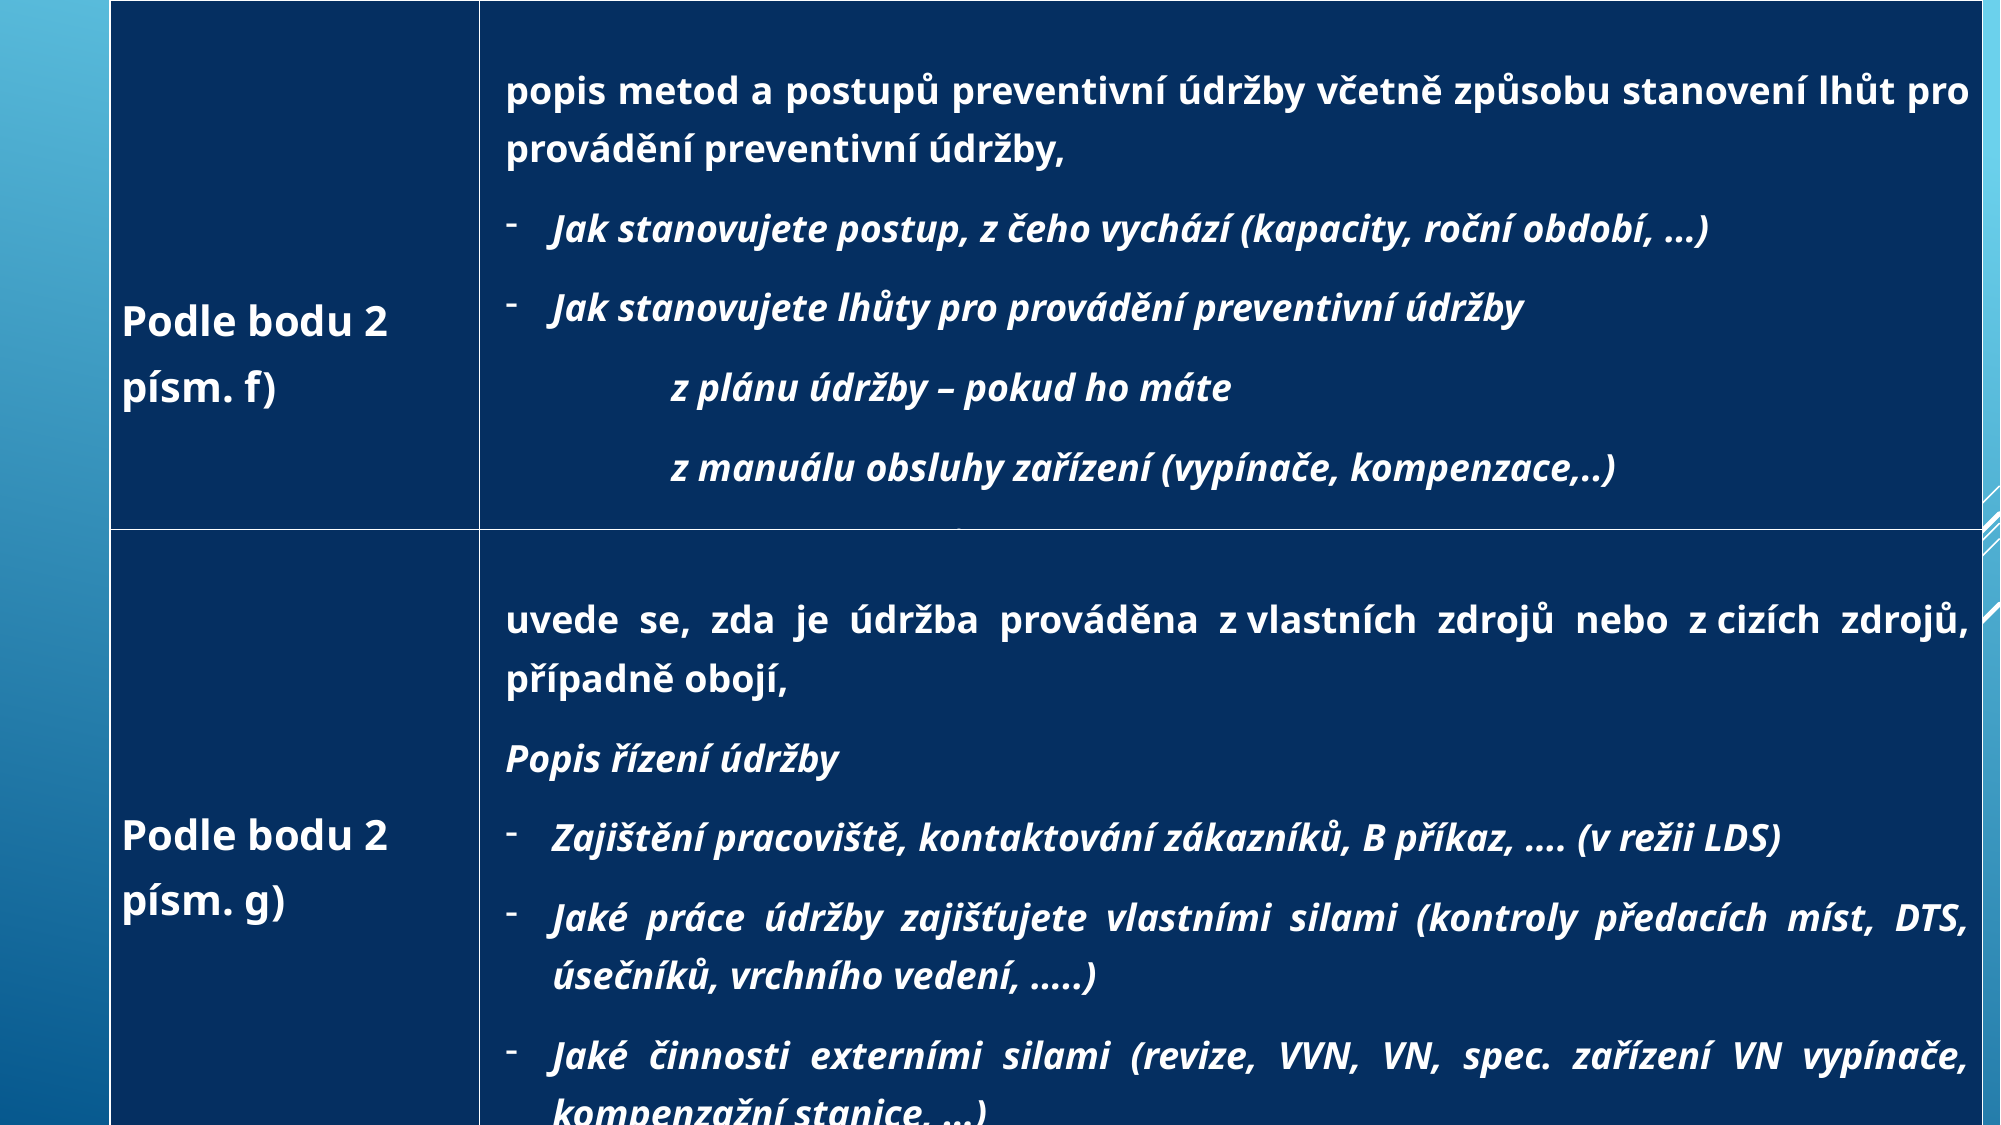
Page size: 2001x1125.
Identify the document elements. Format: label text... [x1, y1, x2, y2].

table_header Podle bodu 2 písm. g) [111, 530, 479, 1125]
table_header uvede se, zda je údržba prováděna z vlastních zdrojů nebo z cizích zdrojů, případně obojí, Popis řízení údržby Zajištění pracoviště, kontaktování zákazníků, B příkaz, …. (v režii LDS) Jaké práce údržby zajišťujete vlastními silami (kontroly předacích míst, DTS, úsečníků, vrchního vedení, …..) Jaké činnosti externími silami (revize, VVN, VN, spec. zařízení VN vypínače, kompenzažní stanice, …) [480, 530, 1982, 1125]
table_header popis metod a postupů preventivní údržby včetně způsobu stanovení lhůt pro provádění preventivní údržby, Jak stanovujete postup, z čeho vychází (kapacity, roční období, …) Jak stanovujete lhůty pro provádění preventivní údržby z plánu údržby – pokud ho máte z manuálu obsluhy zařízení (vypínače, kompenzace,..) z jiných předpisů, kontrola DTS, měřidla 1xročně, cejch ověření [480, 1, 1982, 529]
table_header Podle bodu 2 písm. f) [111, 1, 479, 529]
